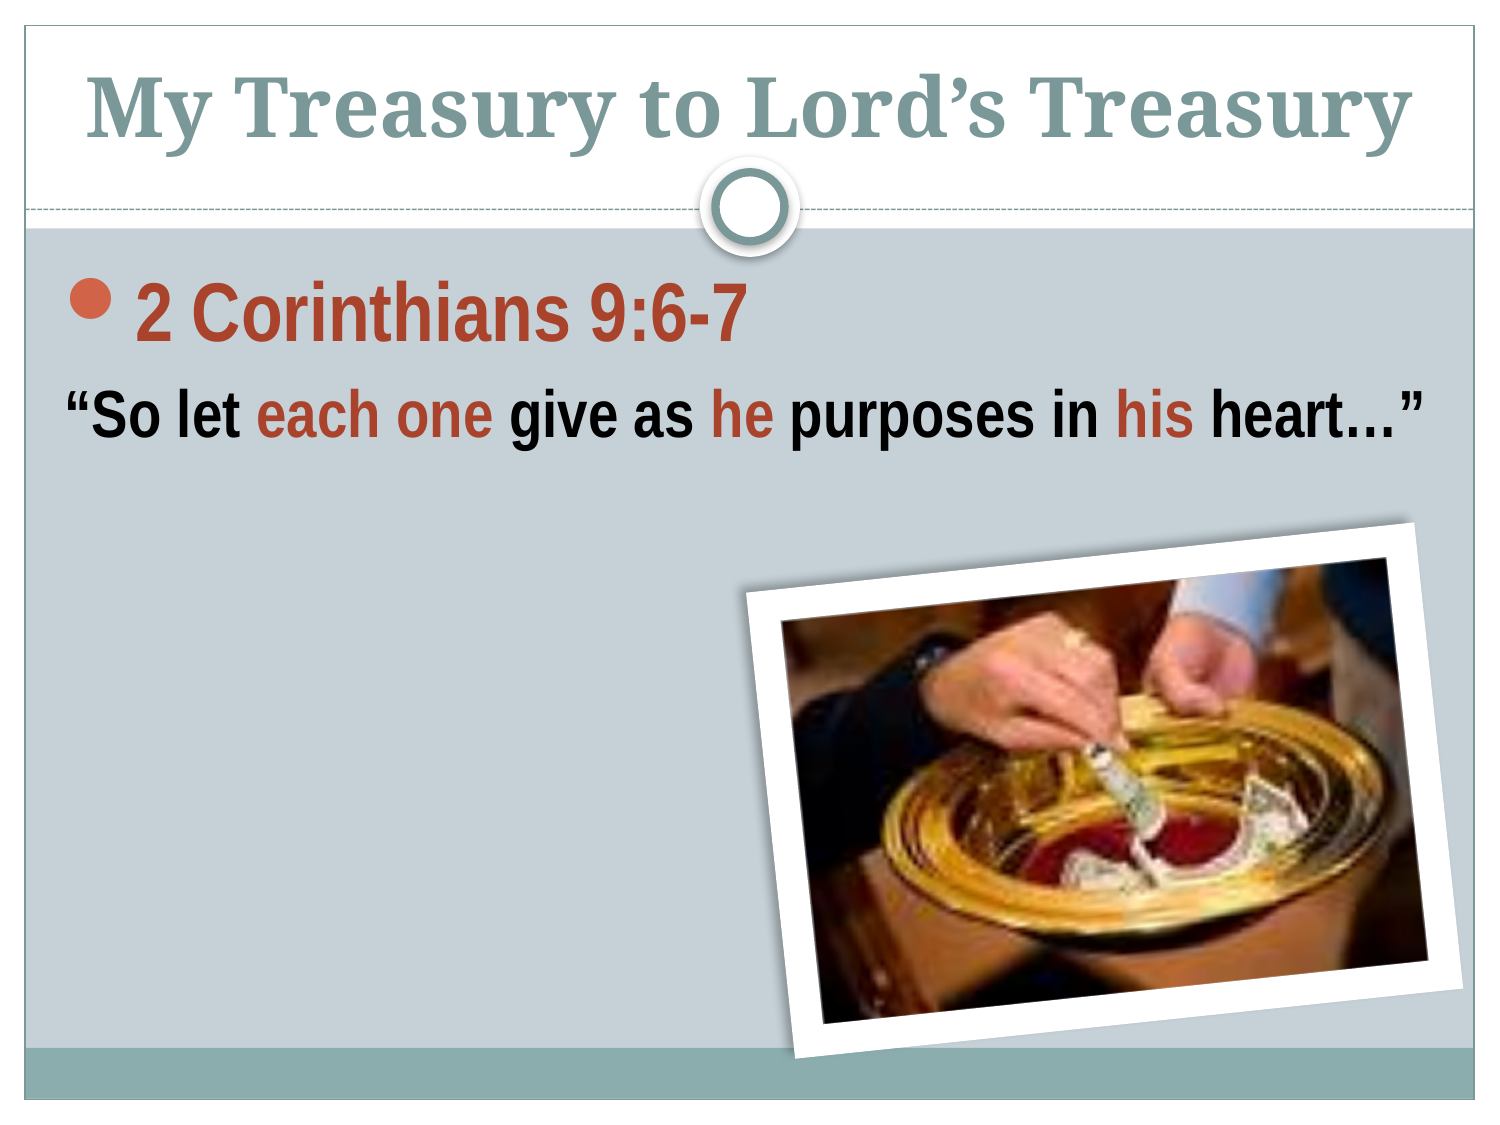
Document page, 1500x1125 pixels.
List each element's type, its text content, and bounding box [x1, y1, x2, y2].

list 2 Corinthians 9:6-7 “So let each one give as he purposes in his heart…” [49, 250, 1445, 1088]
picture [783, 559, 1427, 1023]
title My Treasury to Lord’s Treasury [49, 37, 1450, 162]
